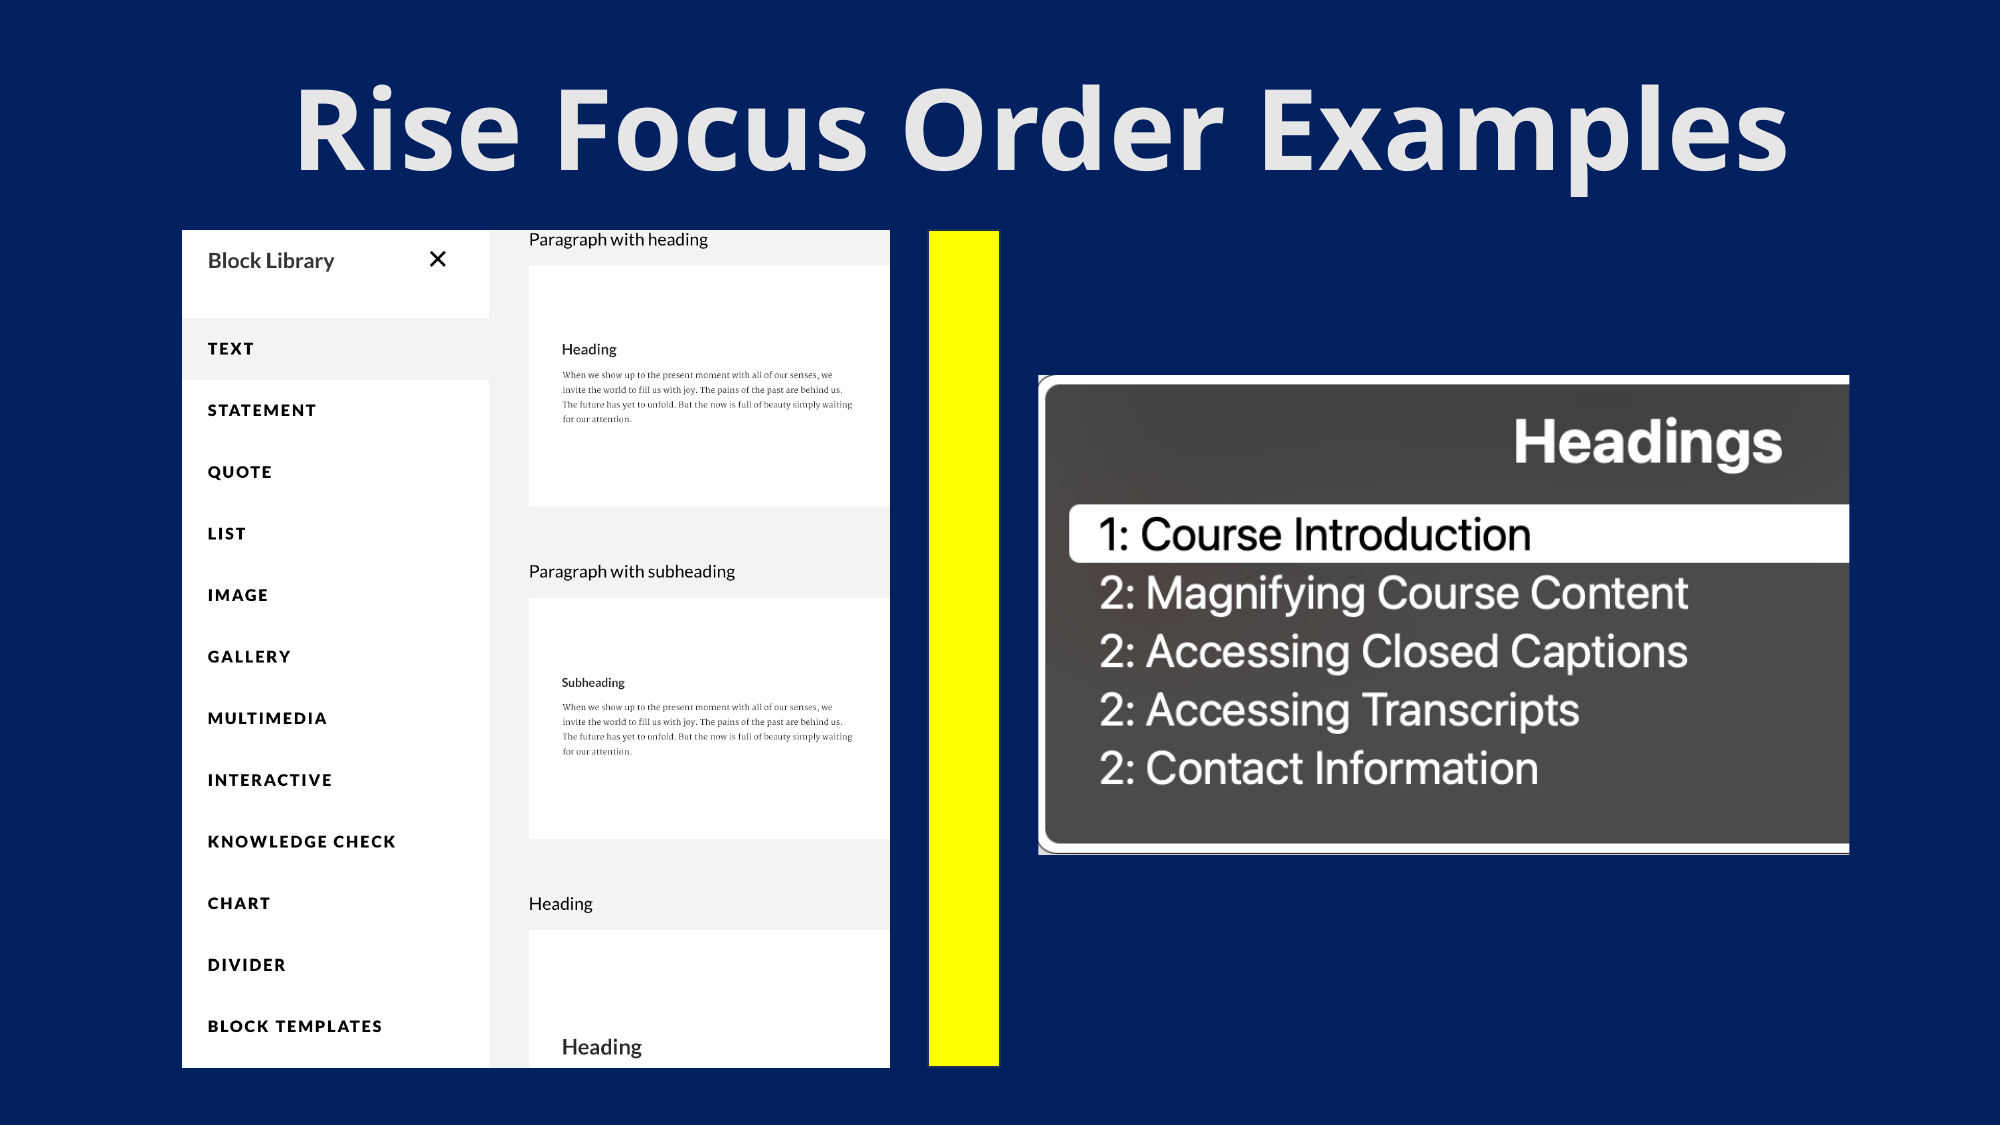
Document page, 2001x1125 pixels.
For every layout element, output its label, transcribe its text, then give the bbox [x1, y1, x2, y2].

title Rise Focus Order Examples [249, 0, 1834, 203]
picture [1038, 375, 1850, 855]
picture [182, 229, 890, 1068]
text_box [927, 229, 1001, 1068]
